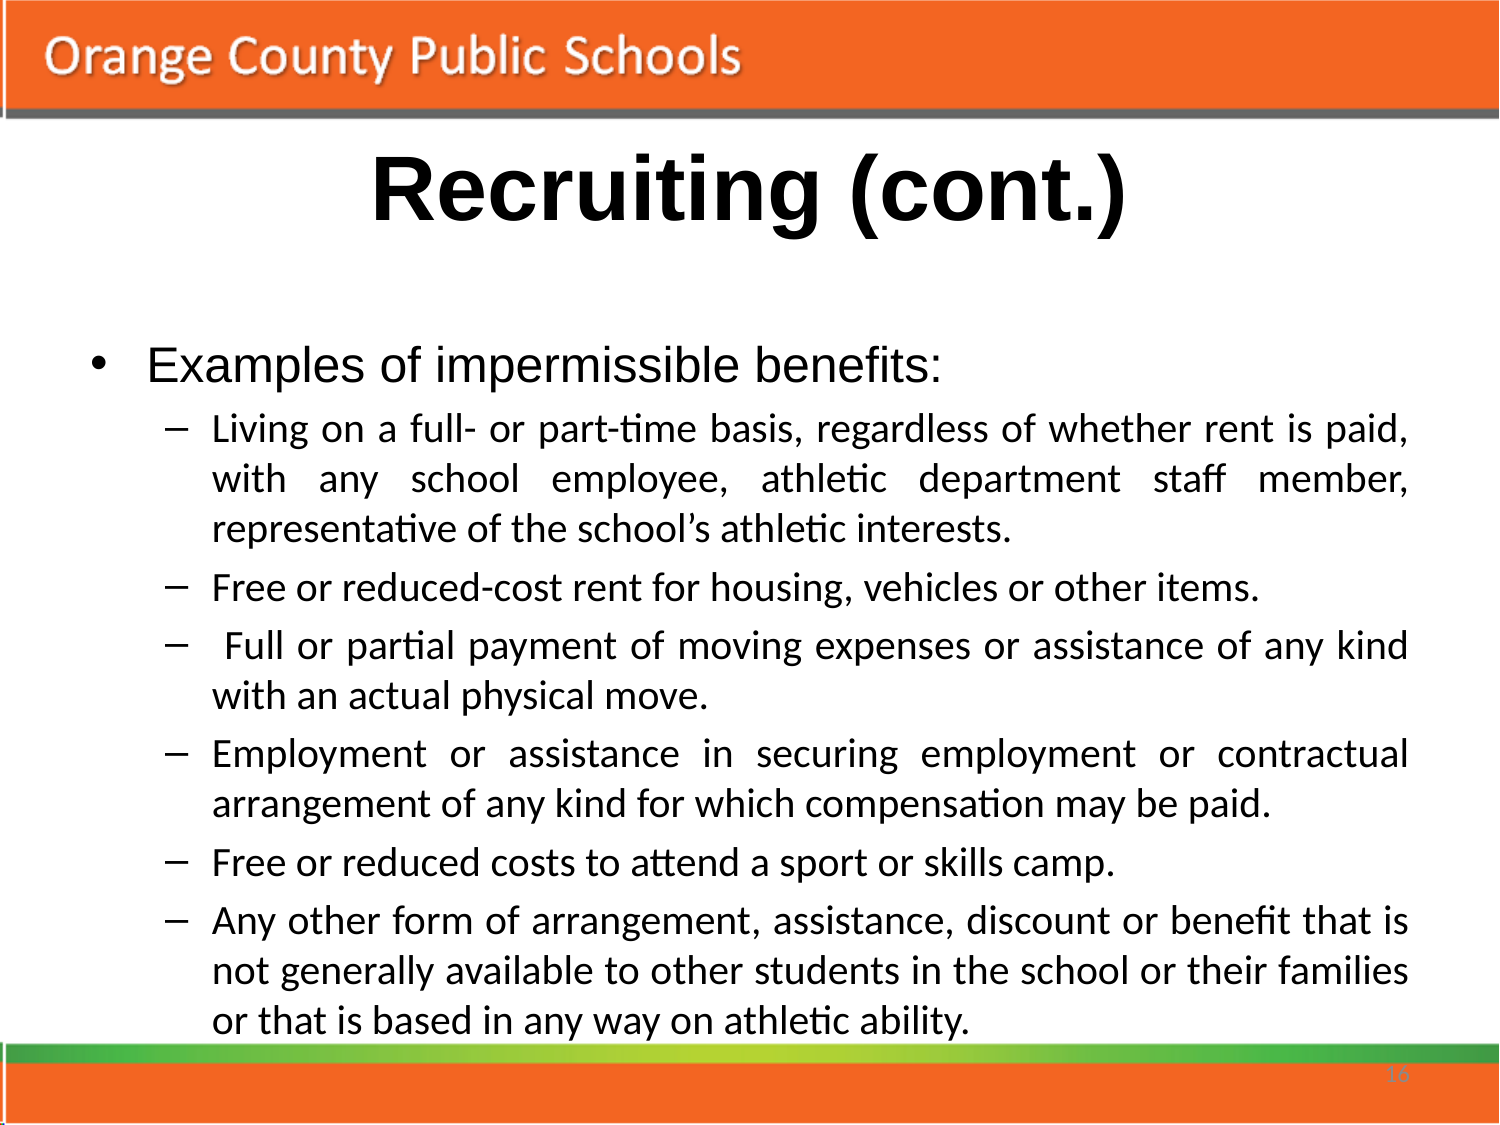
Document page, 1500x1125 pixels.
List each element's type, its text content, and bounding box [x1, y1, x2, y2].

list Examples of impermissible benefits: Living on a full- or part-time basis, regardless of whether rent is paid, with any school employee, athletic department staff member, representative of the school’s athletic interests. Free or reduced-cost rent for housing, vehicles or other items. Full or partial payment of moving expenses or assistance of any kind with an actual physical move. Employment or assistance in securing employment or contractual arrangement of any kind for which compensation may be paid. Free or reduced costs to attend a sport or skills camp. Any other form of arrangement, assistance, discount or benefit that is not generally available to other students in the school or their families or that is based in any way on athletic ability. [74, 324, 1426, 1068]
picture [0, 0, 1499, 1125]
slide_number 16 [1074, 1042, 1425, 1103]
title Recruiting (cont.) [74, 89, 1426, 278]
